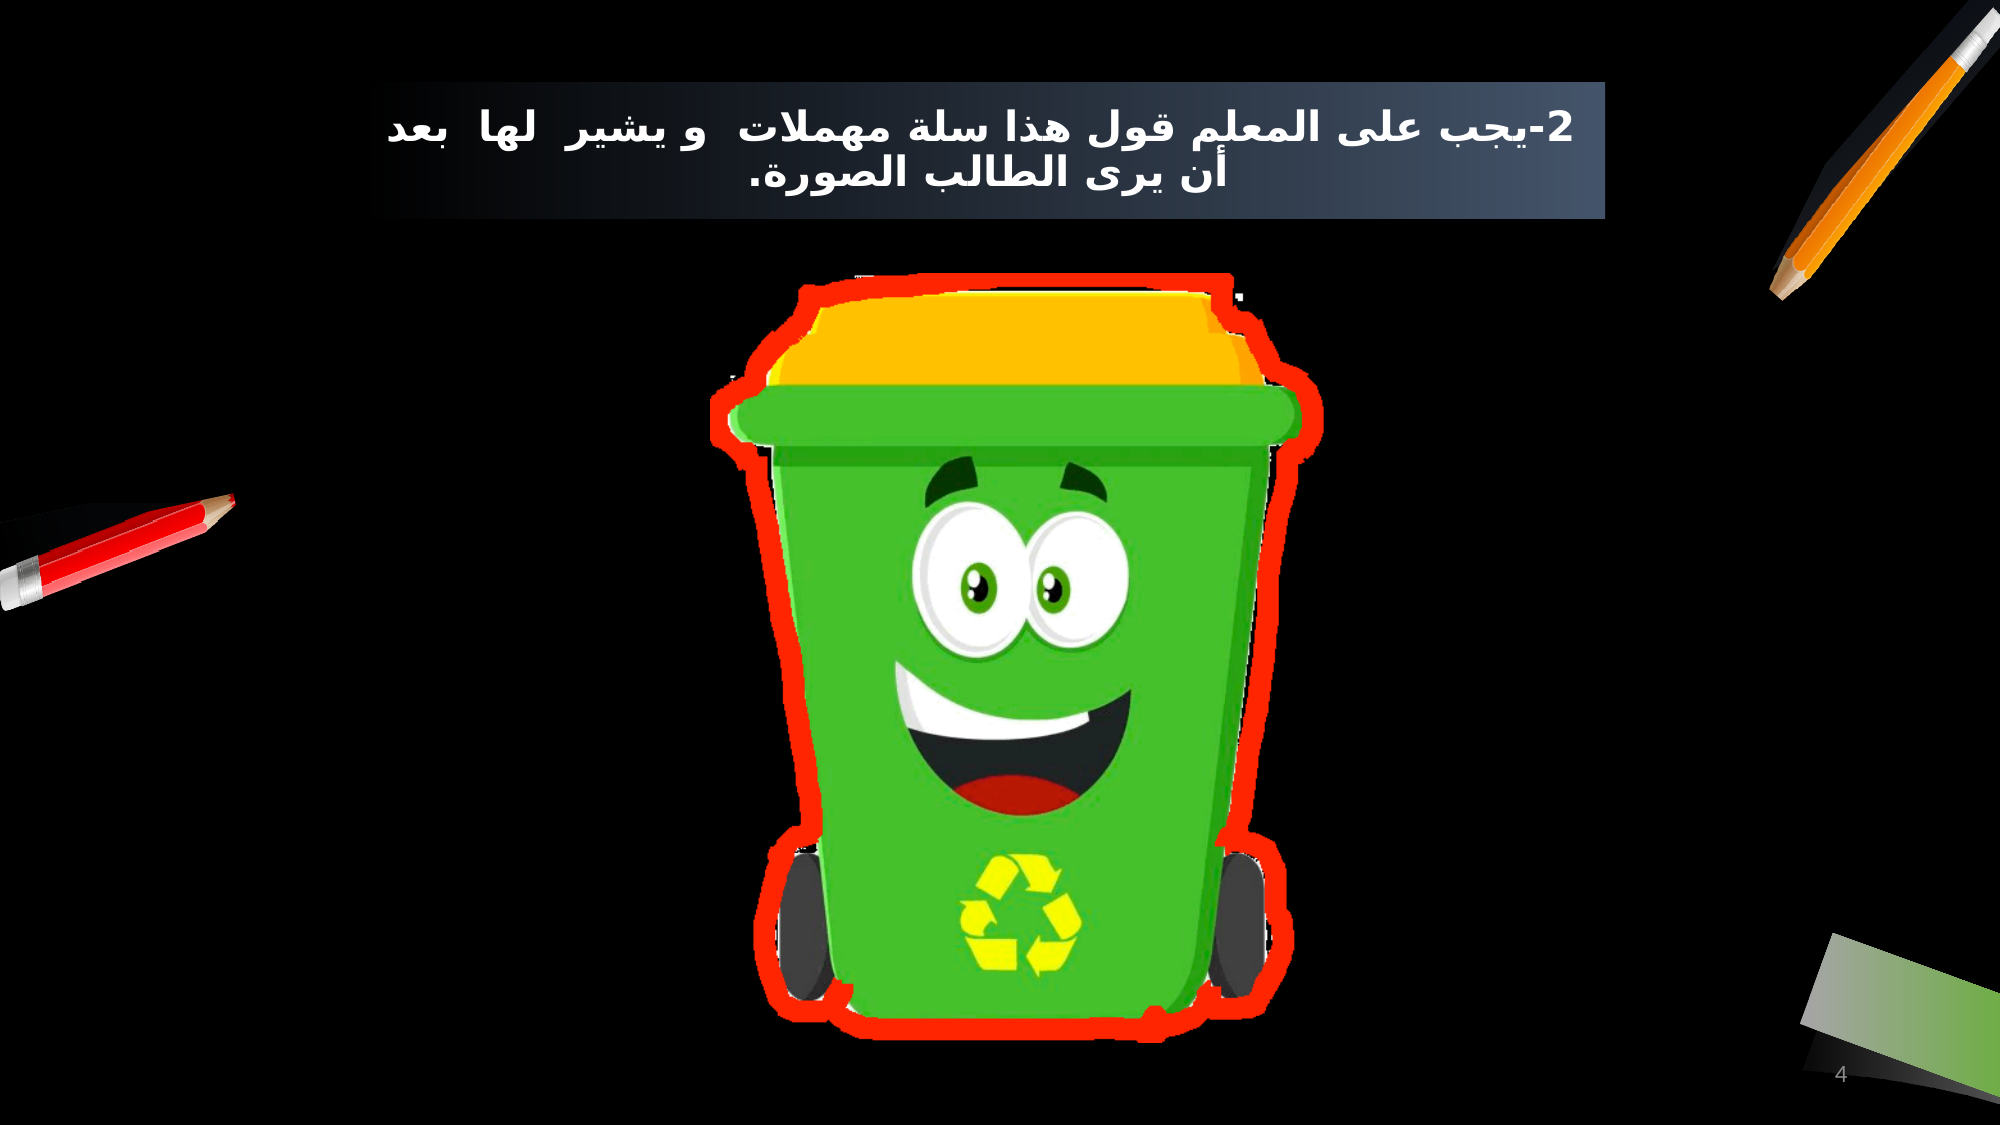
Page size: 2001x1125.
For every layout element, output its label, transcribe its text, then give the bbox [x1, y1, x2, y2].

picture [0, 493, 248, 613]
picture [710, 273, 1329, 1043]
slide_number 4 [1412, 1042, 1863, 1103]
picture [1755, 0, 2000, 322]
title 2-يجب على المعلم قول هذا سلة مهملات و يشير لها بعد أن يرى الطالب الصورة. [362, 82, 1606, 219]
